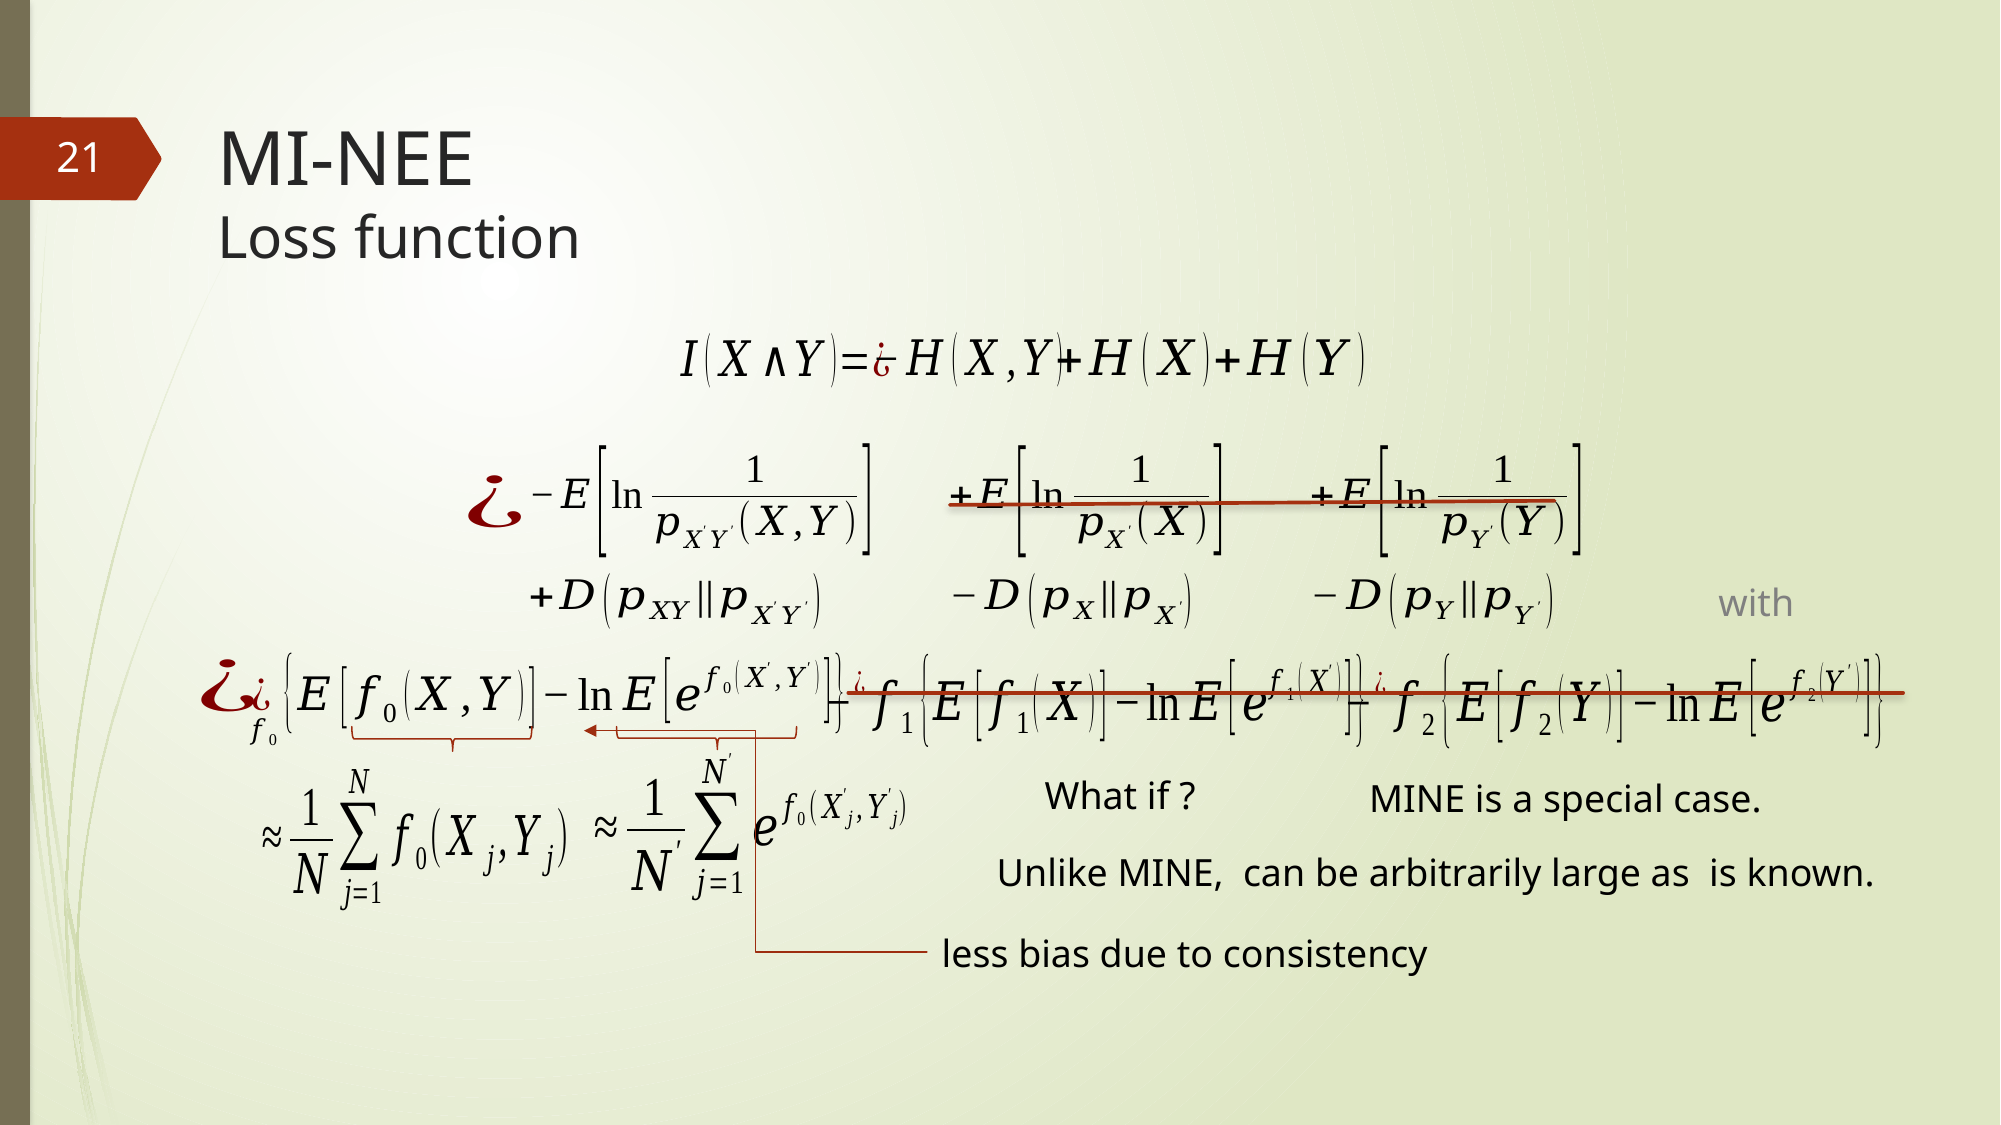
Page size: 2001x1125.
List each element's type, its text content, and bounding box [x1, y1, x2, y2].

slide_number 21 [31, 129, 120, 190]
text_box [848, 500, 1904, 829]
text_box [583, 730, 1453, 983]
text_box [260, 726, 585, 912]
list [202, 312, 1888, 933]
title MI-NEE Loss function [202, 102, 1888, 312]
